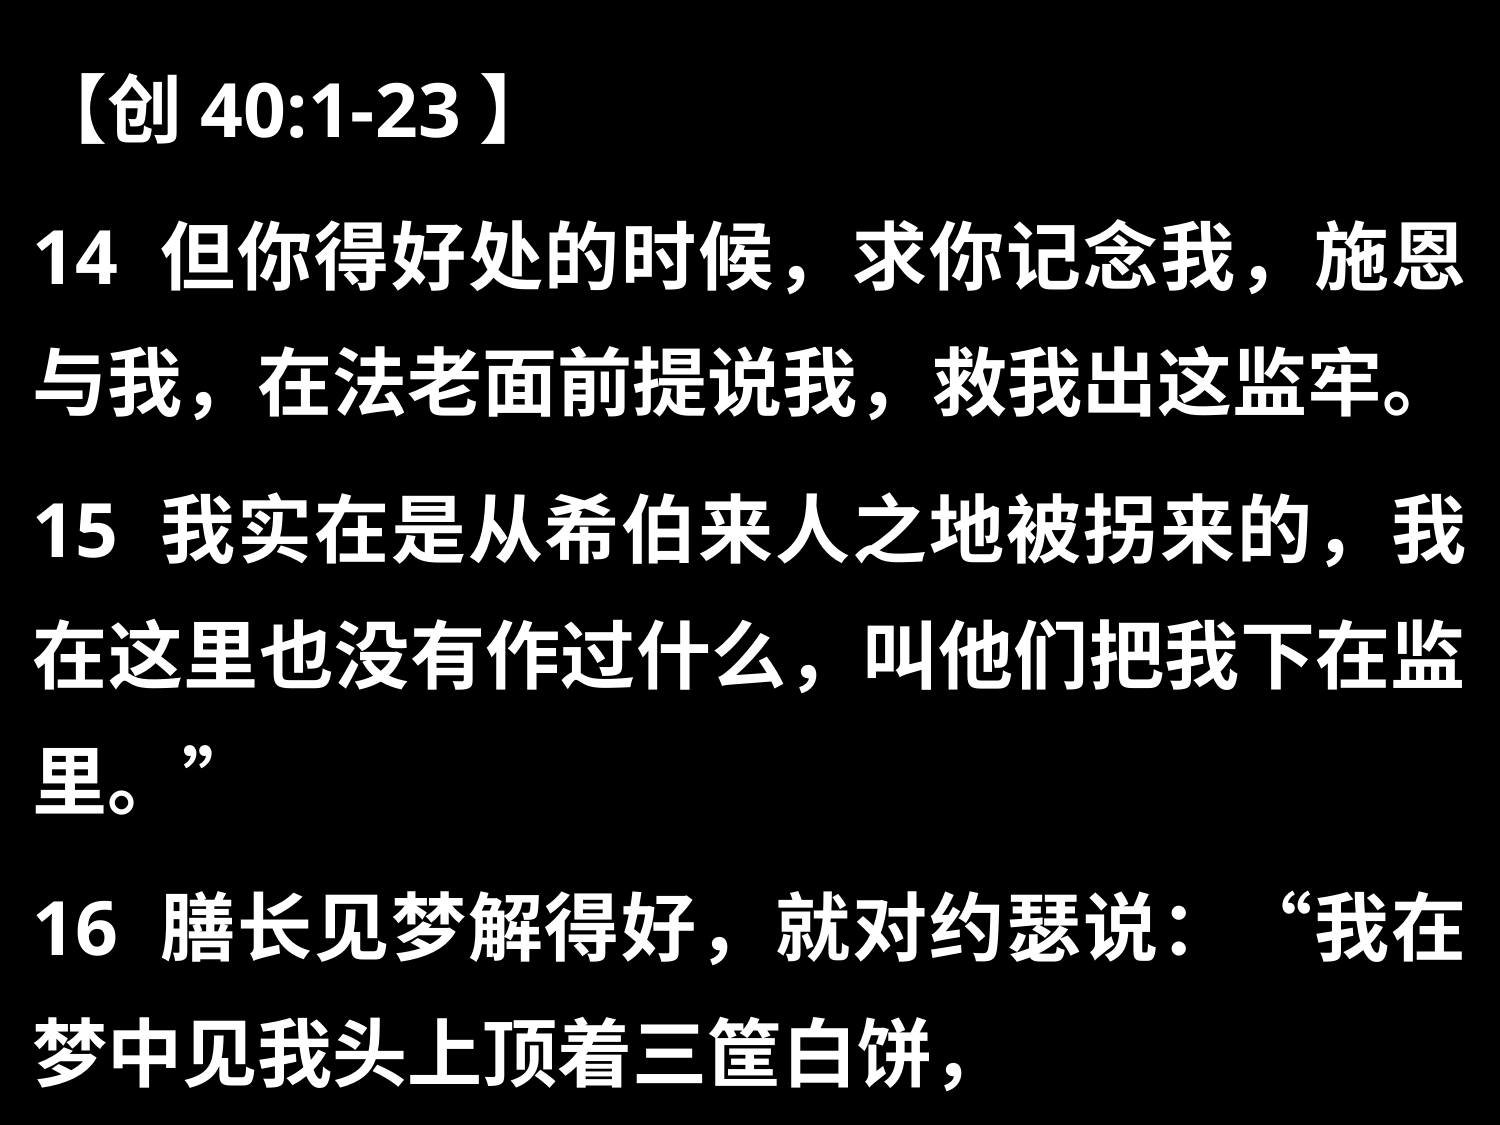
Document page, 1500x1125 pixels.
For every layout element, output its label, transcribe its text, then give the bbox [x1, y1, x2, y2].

list 【创40:1-23】 14 但你得好处的时候，求你记念我，施恩与我，在法老面前提说我，救我出这监牢。 15 我实在是从希伯来人之地被拐来的，我在这里也没有作过什么，叫他们把我下在监里。” 16 膳长见梦解得好，就对约瑟说：“我在梦中见我头上顶着三筐白饼， [17, 19, 1483, 1106]
